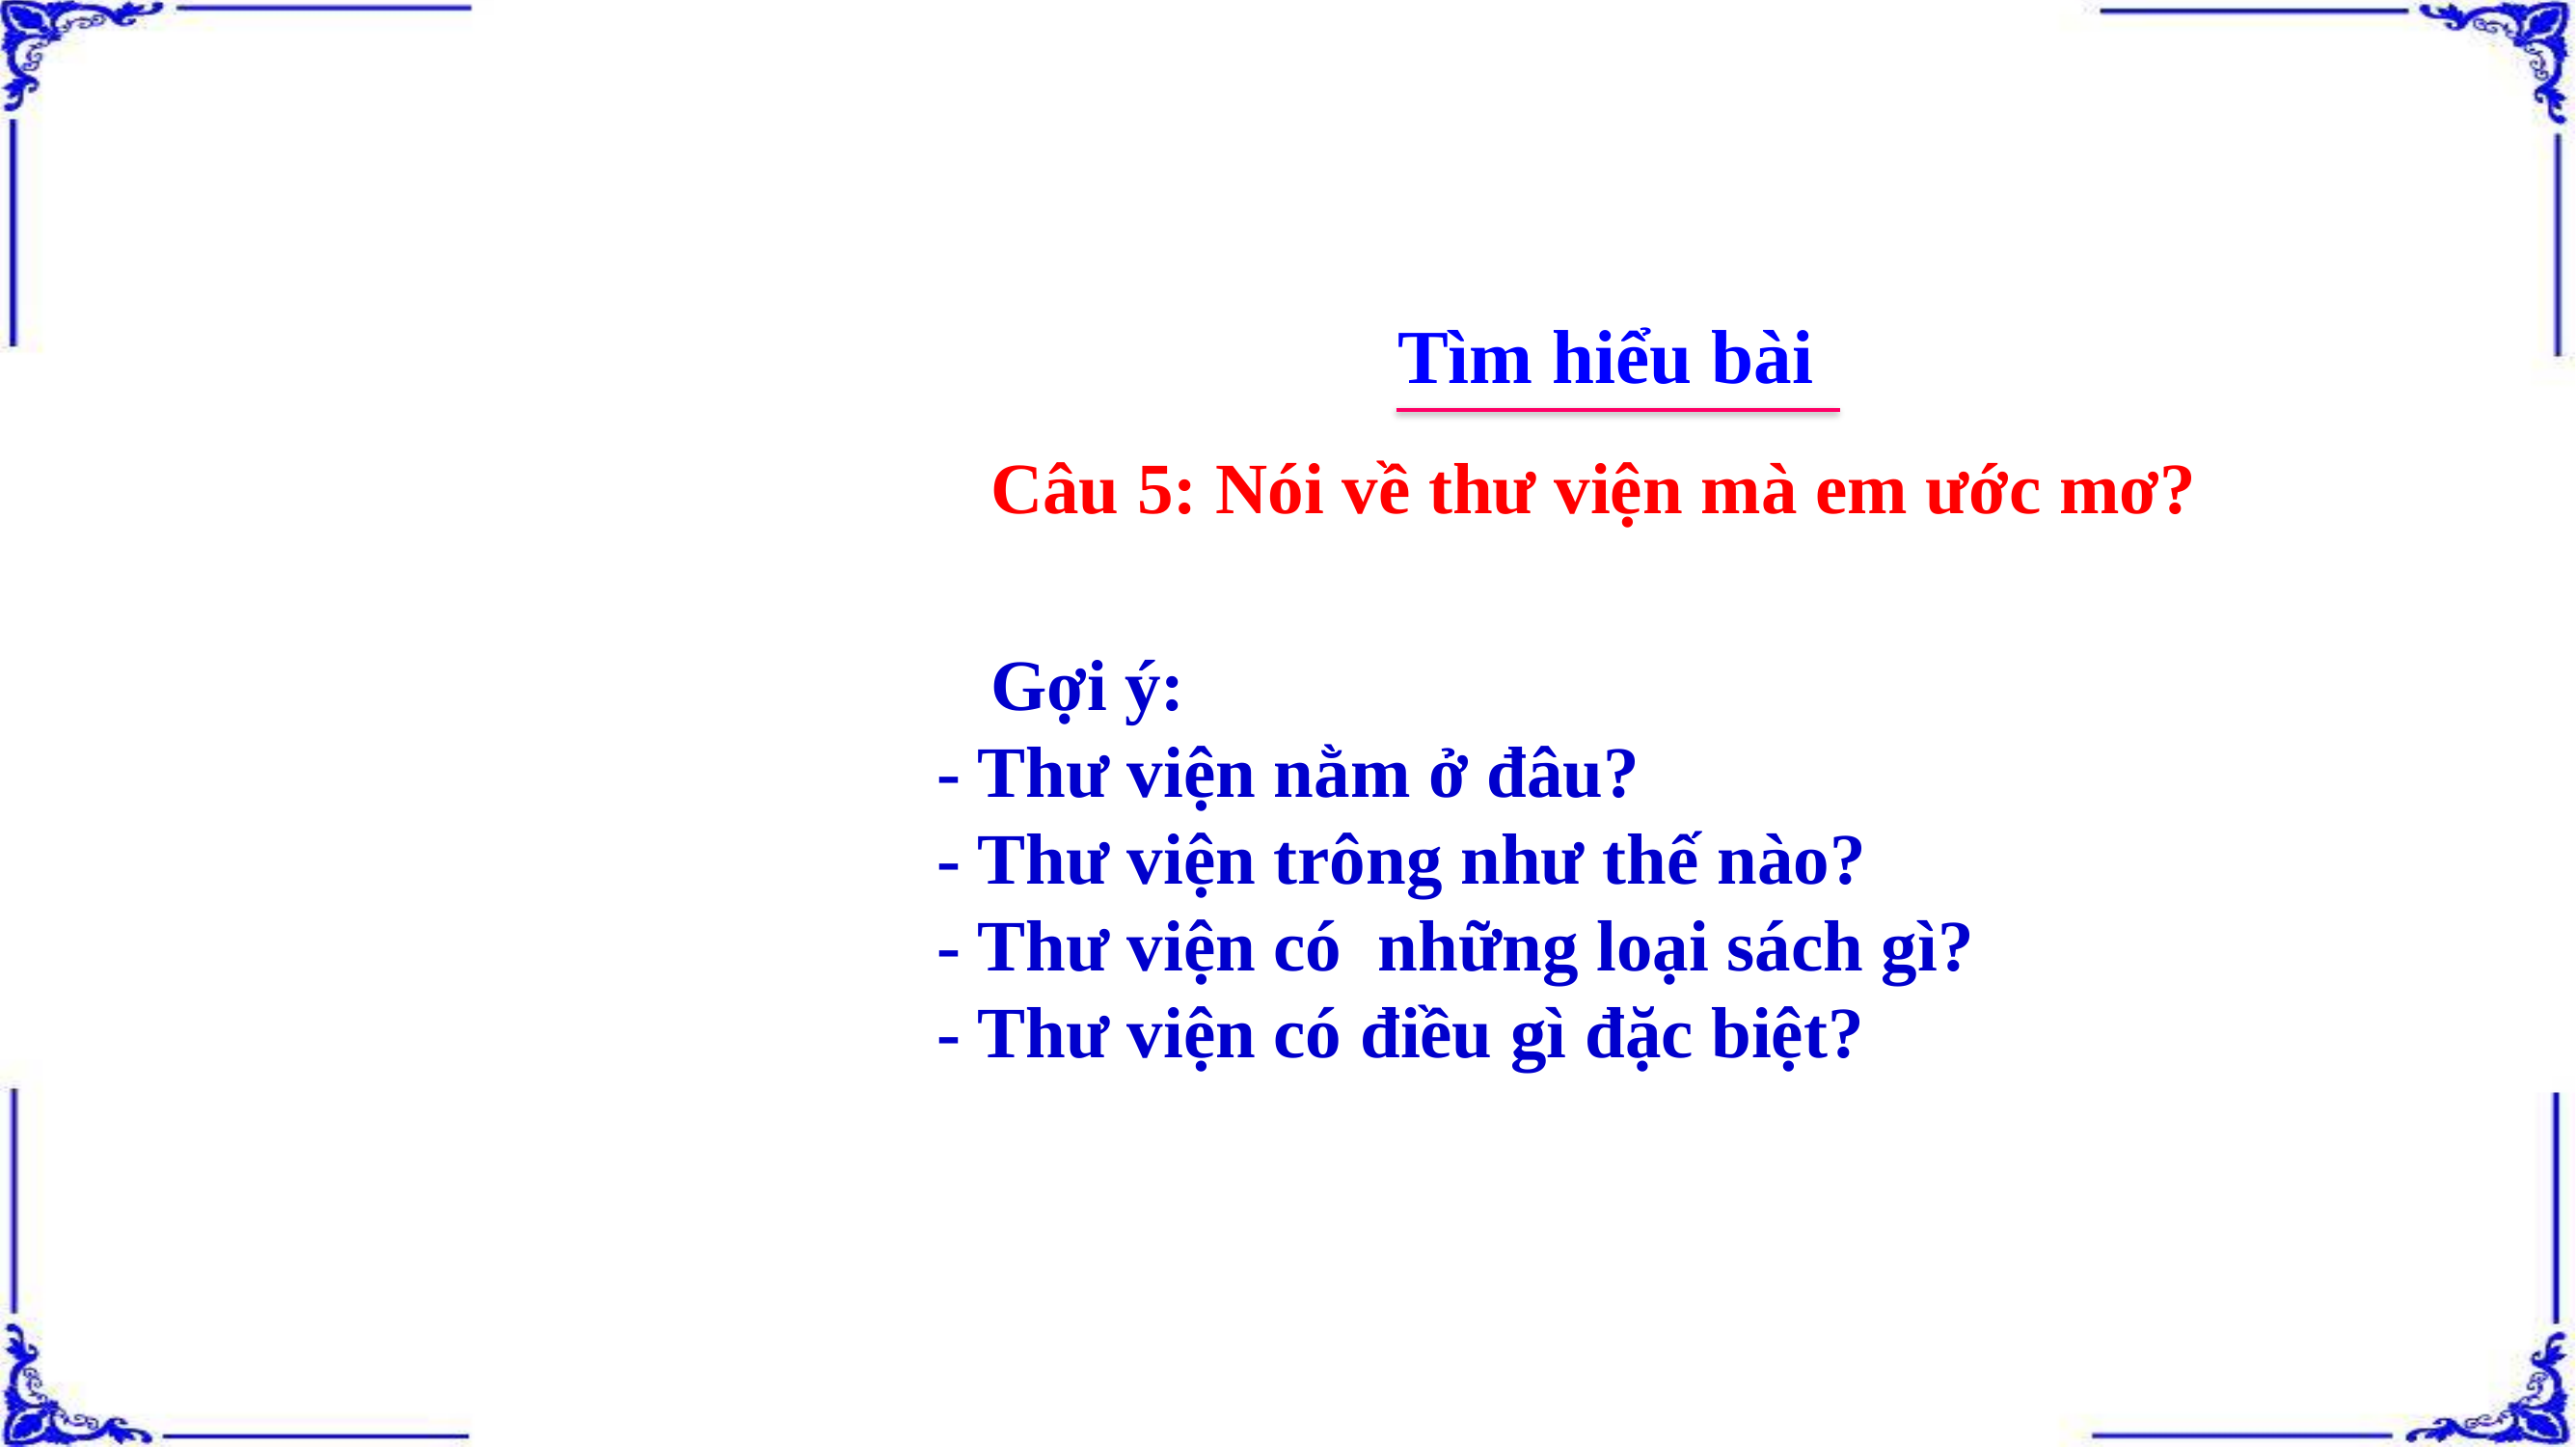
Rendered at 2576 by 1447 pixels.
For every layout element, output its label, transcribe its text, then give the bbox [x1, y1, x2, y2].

picture [0, 0, 2576, 1447]
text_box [1384, 301, 1841, 411]
text_box Câu 5: Nói về thư viện mà em ước mơ? [885, 433, 2506, 535]
text_box Gợi ý: - Thư viện nằm ở đâu? - Thư viện trông như thế nào? - Thư viện có những loại sách gì? - Thư viện có điều gì đặc biệt? [885, 631, 2506, 1080]
